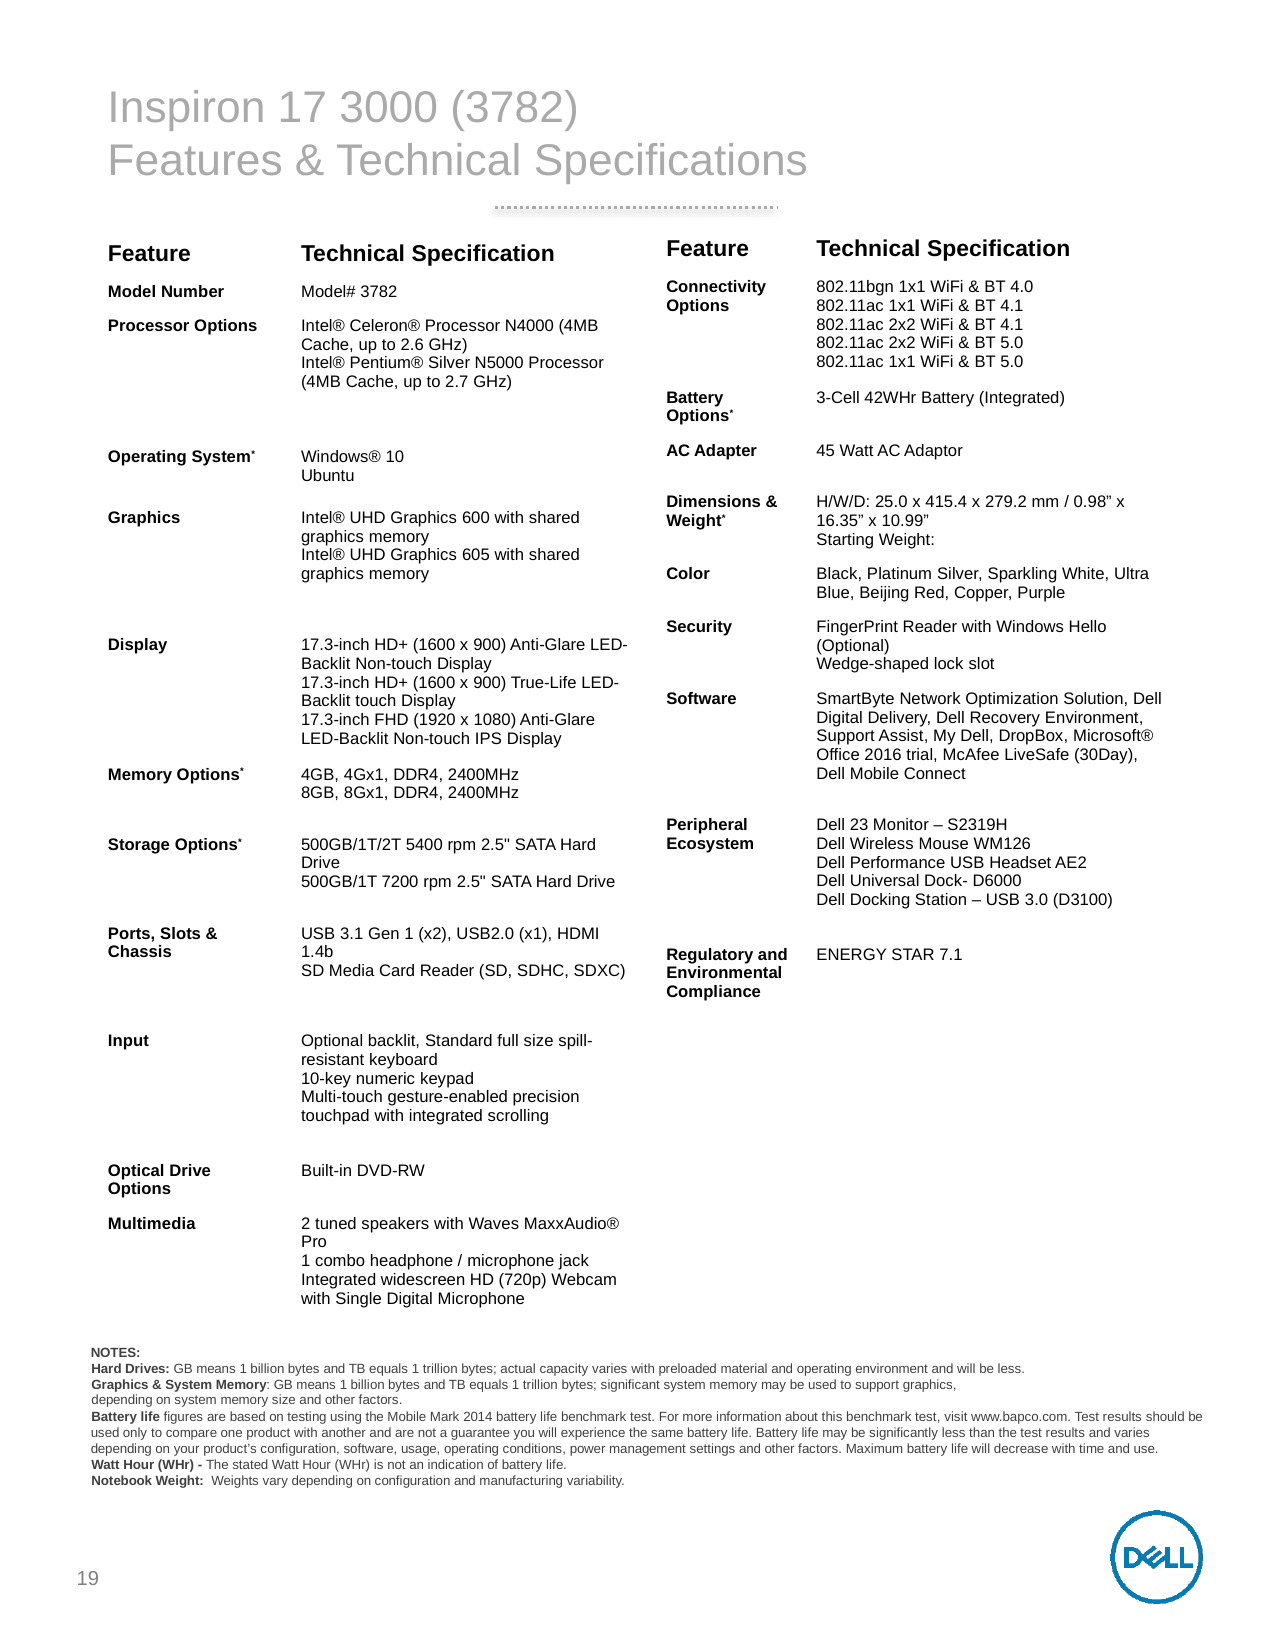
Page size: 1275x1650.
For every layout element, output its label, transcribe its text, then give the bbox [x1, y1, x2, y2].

picture [1110, 1566, 1144, 1604]
table_cell Processor Options [94, 309, 287, 440]
table_cell H/W/D: 25.0 x 415.4 x 279.2 mm / 0.98” x 16.35” x 10.99” Starting Weight: [802, 485, 1184, 558]
table_cell Input [94, 1024, 287, 1154]
table_cell Color [652, 558, 802, 610]
table_cell Optical Drive Options [94, 1154, 287, 1207]
table_cell Model Number [94, 276, 287, 309]
picture [1166, 1510, 1203, 1545]
table_cell 17.3-inch HD+ (1600 x 900) Anti-Glare LED-Backlit Non-touch Display 17.3-inch HD+ (1600 x 900) True-Life LED-Backlit touch Display 17.3-inch FHD (1920 x 1080) Anti-Glare LED-Backlit Non-touch IPS Display [287, 628, 645, 758]
table_cell FingerPrint Reader with Windows Hello (Optional) Wedge-shaped lock slot [802, 610, 1184, 682]
table_cell USB 3.1 Gen 1 (x2), USB2.0 (x1), HDMI 1.4b SD Media Card Reader (SD, SDHC, SDXC) [287, 917, 645, 1024]
table_cell Intel® Celeron® Processor N4000 (4MB Cache, up to 2.6 GHz) Intel® Pentium® Silver N5000 Processor (4MB Cache, up to 2.7 GHz) [287, 309, 645, 440]
table_header Feature [94, 234, 287, 276]
text_box NOTES: Hard Drives: GB means 1 billion bytes and TB equals 1 trillion bytes; actual capacity varies with preloaded material and operating environment and will be less. Graphics & System Memory: GB means 1 billion bytes and TB equals 1 trillion bytes; significant system memory may be used to support graphics, depending on system memory size and other factors. Battery life figures are based on testing using the Mobile Mark 2014 battery life benchmark test. For more information about this benchmark test, visit www.bapco.com. Test results should be used only to compare one product with another and are not a guarantee you will experience the same battery life. Battery life may be significantly less than the test results and varies depending on your product’s configuration, software, usage, operating conditions, power management settings and other factors. Maximum battery life will decrease with time and use. Watt Hour (WHr) - The stated Watt Hour (WHr) is not an indication of battery life. Notebook Weight: Weights vary depending on configuration and manufacturing variability. [76, 1336, 1229, 1496]
table_cell 2 tuned speakers with Waves MaxxAudio® Pro 1 combo headphone / microphone jack Integrated widescreen HD (720p) Webcam with Single Digital Microphone [287, 1207, 645, 1318]
table_cell Model# 3782 [287, 276, 645, 309]
picture [1110, 1510, 1148, 1548]
table_cell 500GB/1T/2T 5400 rpm 2.5" SATA Hard Drive 500GB/1T 7200 rpm 2.5" SATA Hard Drive [287, 828, 645, 917]
table_cell Storage Options* [94, 828, 287, 917]
table_cell SmartByte Network Optimization Solution, Dell Digital Delivery, Dell Recovery Environment, Support Assist, My Dell, DropBox, Microsoft® Office 2016 trial, McAfee LiveSafe (30Day), Dell Mobile Connect [802, 682, 1184, 808]
table_cell Built-in DVD-RW [287, 1154, 645, 1207]
table_cell Graphics [94, 501, 287, 628]
table_cell Regulatory and Environmental Compliance [652, 938, 802, 1030]
table_cell Intel® UHD Graphics 600 with shared graphics memory Intel® UHD Graphics 605 with shared graphics memory [287, 501, 645, 628]
table_cell Black, Platinum Silver, Sparkling White, Ultra Blue, Beijing Red, Copper, Purple [802, 558, 1184, 610]
picture [1116, 1516, 1198, 1599]
table_cell Software [652, 682, 802, 808]
table_cell Windows® 10 Ubuntu [287, 440, 645, 501]
table_cell Memory Options* [94, 758, 287, 828]
table_cell AC Adapter [652, 434, 802, 485]
table_cell 3-Cell 42WHr Battery (Integrated) [802, 381, 1184, 434]
table_header Technical Specification [802, 228, 1184, 270]
picture [1169, 1570, 1203, 1604]
table_cell Optional backlit, Standard full size spill-resistant keyboard 10-key numeric keypad Multi-touch gesture-enabled precision touchpad with integrated scrolling [287, 1024, 645, 1154]
table_cell 802.11bgn 1x1 WiFi & BT 4.0 802.11ac 1x1 WiFi & BT 4.1 802.11ac 2x2 WiFi & BT 4.1 802.11ac 2x2 WiFi & BT 5.0 802.11ac 1x1 WiFi & BT 5.0 [802, 270, 1184, 381]
table_cell Display [94, 628, 287, 758]
table_cell Battery Options* [652, 381, 802, 434]
table_cell Security [652, 610, 802, 682]
table_cell 45 Watt AC Adaptor [802, 434, 1184, 485]
table_cell Dell 23 Monitor – S2319H Dell Wireless Mouse WM126 Dell Performance USB Headset AE2 Dell Universal Dock- D6000 Dell Docking Station – USB 3.0 (D3100) [802, 808, 1184, 938]
table_header Feature [652, 228, 802, 270]
table_cell Operating System* [94, 440, 287, 501]
text_box Inspiron 17 3000 (3782) Features & Technical Specifications [107, 92, 1168, 185]
table_cell Peripheral Ecosystem [652, 808, 802, 938]
table_header Technical Specification [287, 234, 645, 276]
table_cell Ports, Slots & Chassis [94, 917, 287, 1024]
table_cell Connectivity Options [652, 270, 802, 381]
table_cell Dimensions & Weight* [652, 485, 802, 558]
table_cell Multimedia [94, 1207, 287, 1318]
table_cell 4GB, 4Gx1, DDR4, 2400MHz 8GB, 8Gx1, DDR4, 2400MHz [287, 758, 645, 828]
table_cell ENERGY STAR 7.1 [802, 938, 1184, 1030]
